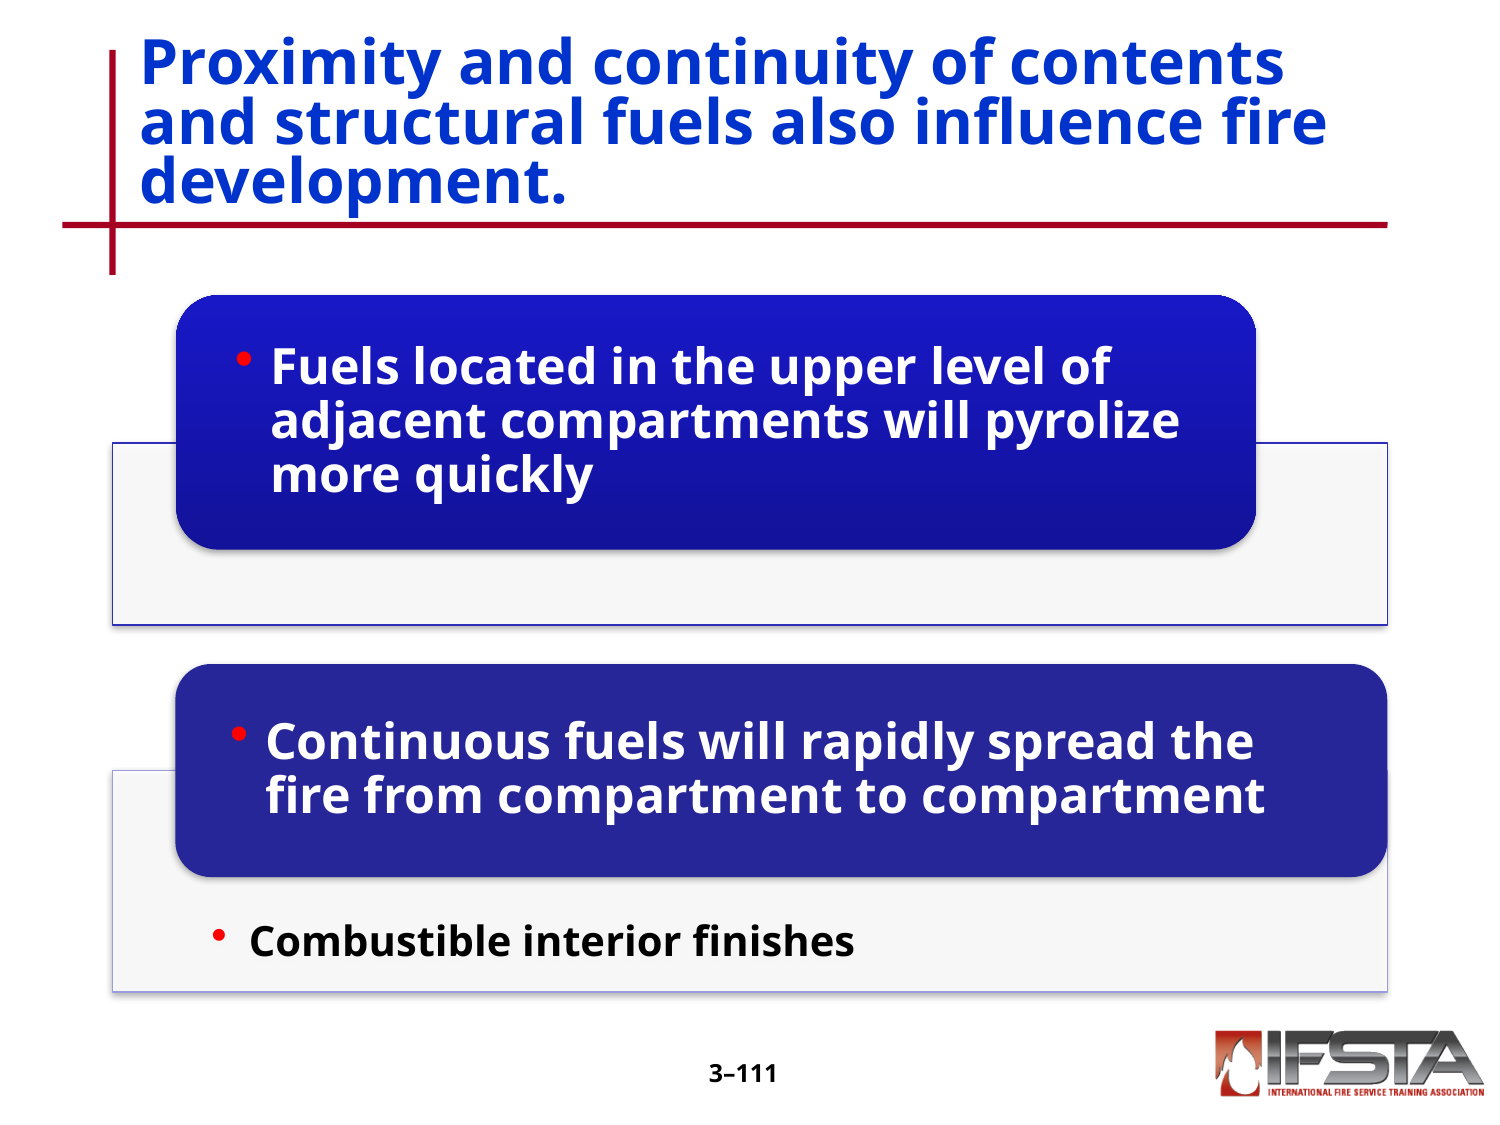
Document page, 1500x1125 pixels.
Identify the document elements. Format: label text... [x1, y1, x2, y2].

picture [1215, 1030, 1485, 1099]
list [112, 287, 1388, 1001]
slide_number 3–110 [587, 1050, 900, 1125]
text_box Proximity and continuity of contents and structural fuels also influence fire development. [124, 28, 1400, 179]
